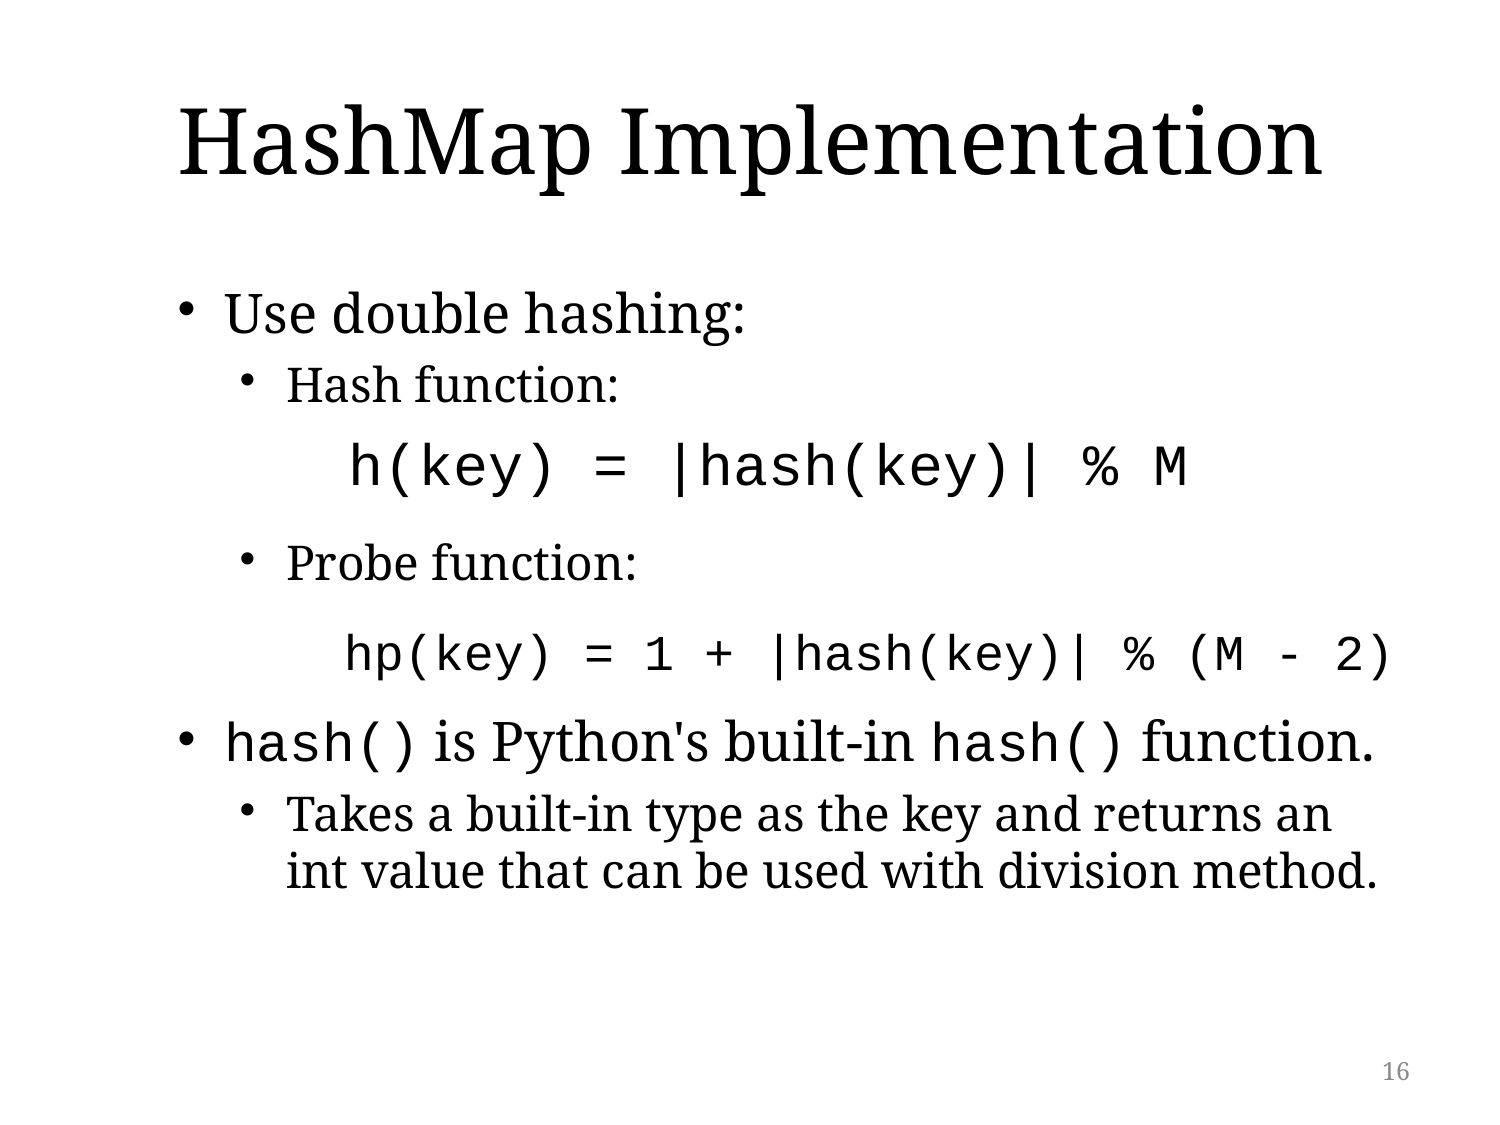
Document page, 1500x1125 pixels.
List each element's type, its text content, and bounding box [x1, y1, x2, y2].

title HashMap Implementation [74, 44, 1429, 233]
text_box hp(key) = 1 + |hash(key)| % (M - 2) [343, 623, 1138, 703]
slide_number 16 [1074, 1042, 1425, 1103]
list Use double hashing: Hash function: Probe function: hash() is Python's built-in hash() function. Takes a built-in type as the key and returns an int value that can be used with division method. [147, 271, 1404, 1015]
text_box h(key) = |hash(key)| % M [348, 431, 893, 511]
